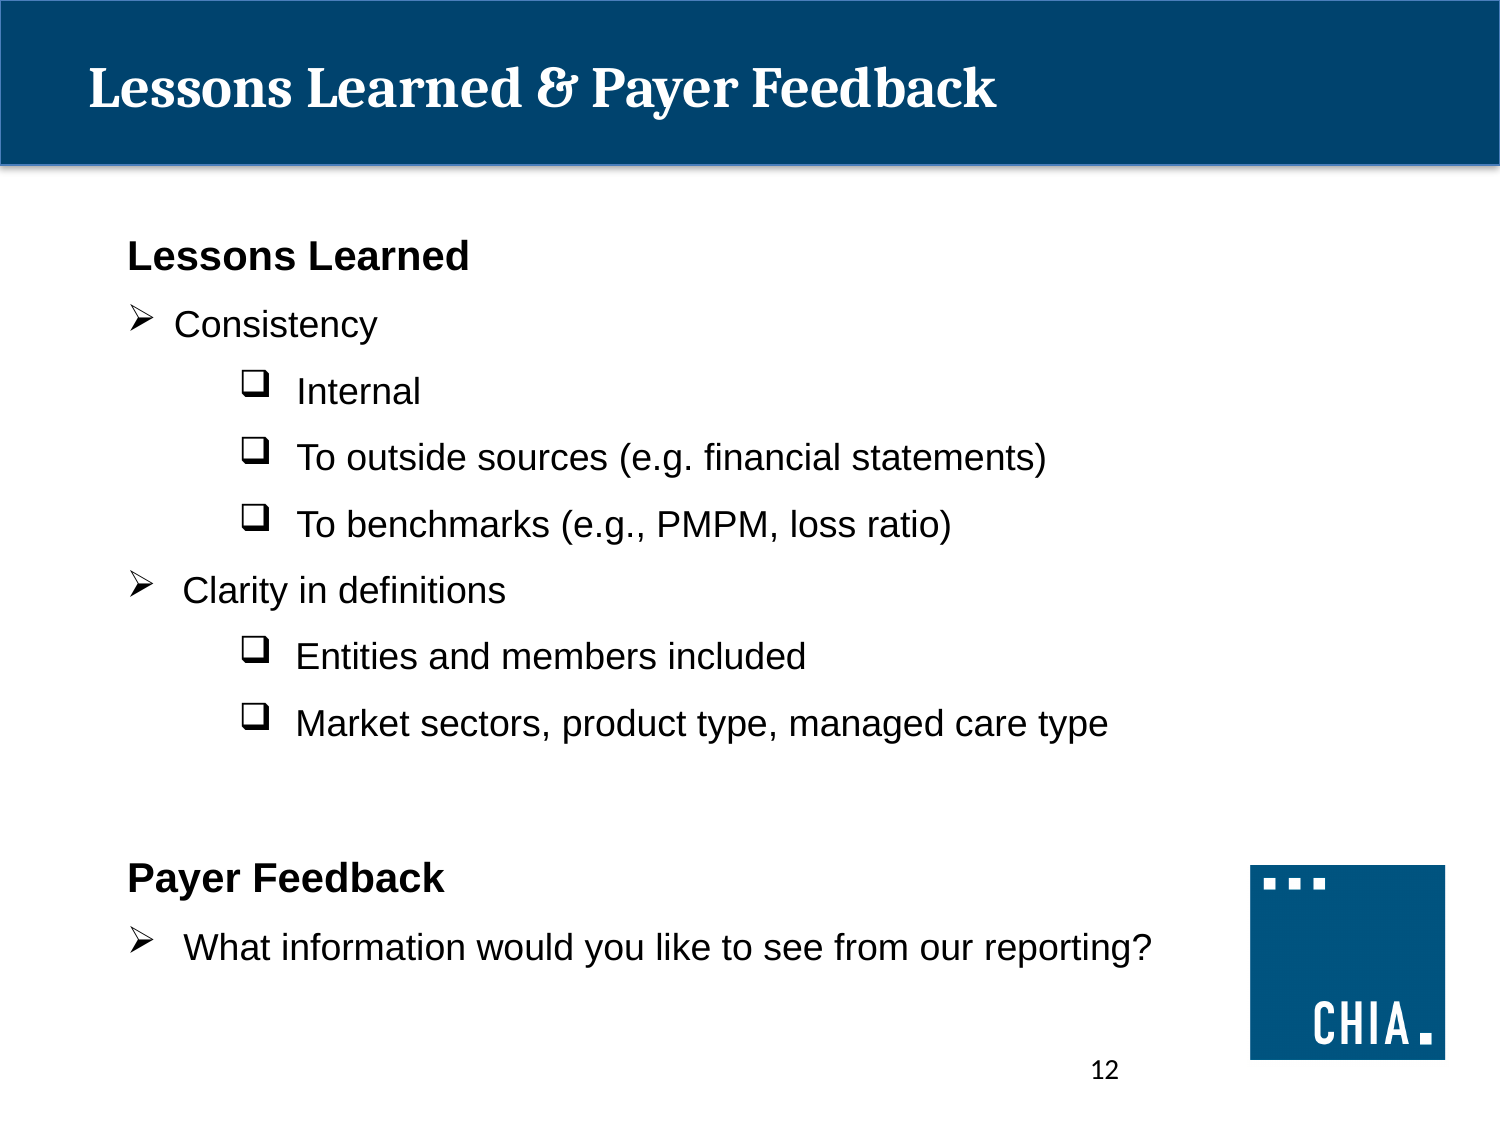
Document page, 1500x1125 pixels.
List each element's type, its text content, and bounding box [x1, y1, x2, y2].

slide_number 12 [1074, 1042, 1425, 1103]
list Lessons Learned Consistency Internal To outside sources (e.g. financial statements) To benchmarks (e.g., PMPM, loss ratio) Clarity in definitions Entities and members included Market sectors, product type, managed care type Payer Feedback What information would you like to see from our reporting? [73, 211, 1438, 1059]
picture [1425, 865, 1449, 1067]
title Lessons Learned & Payer Feedback [73, 46, 1451, 122]
